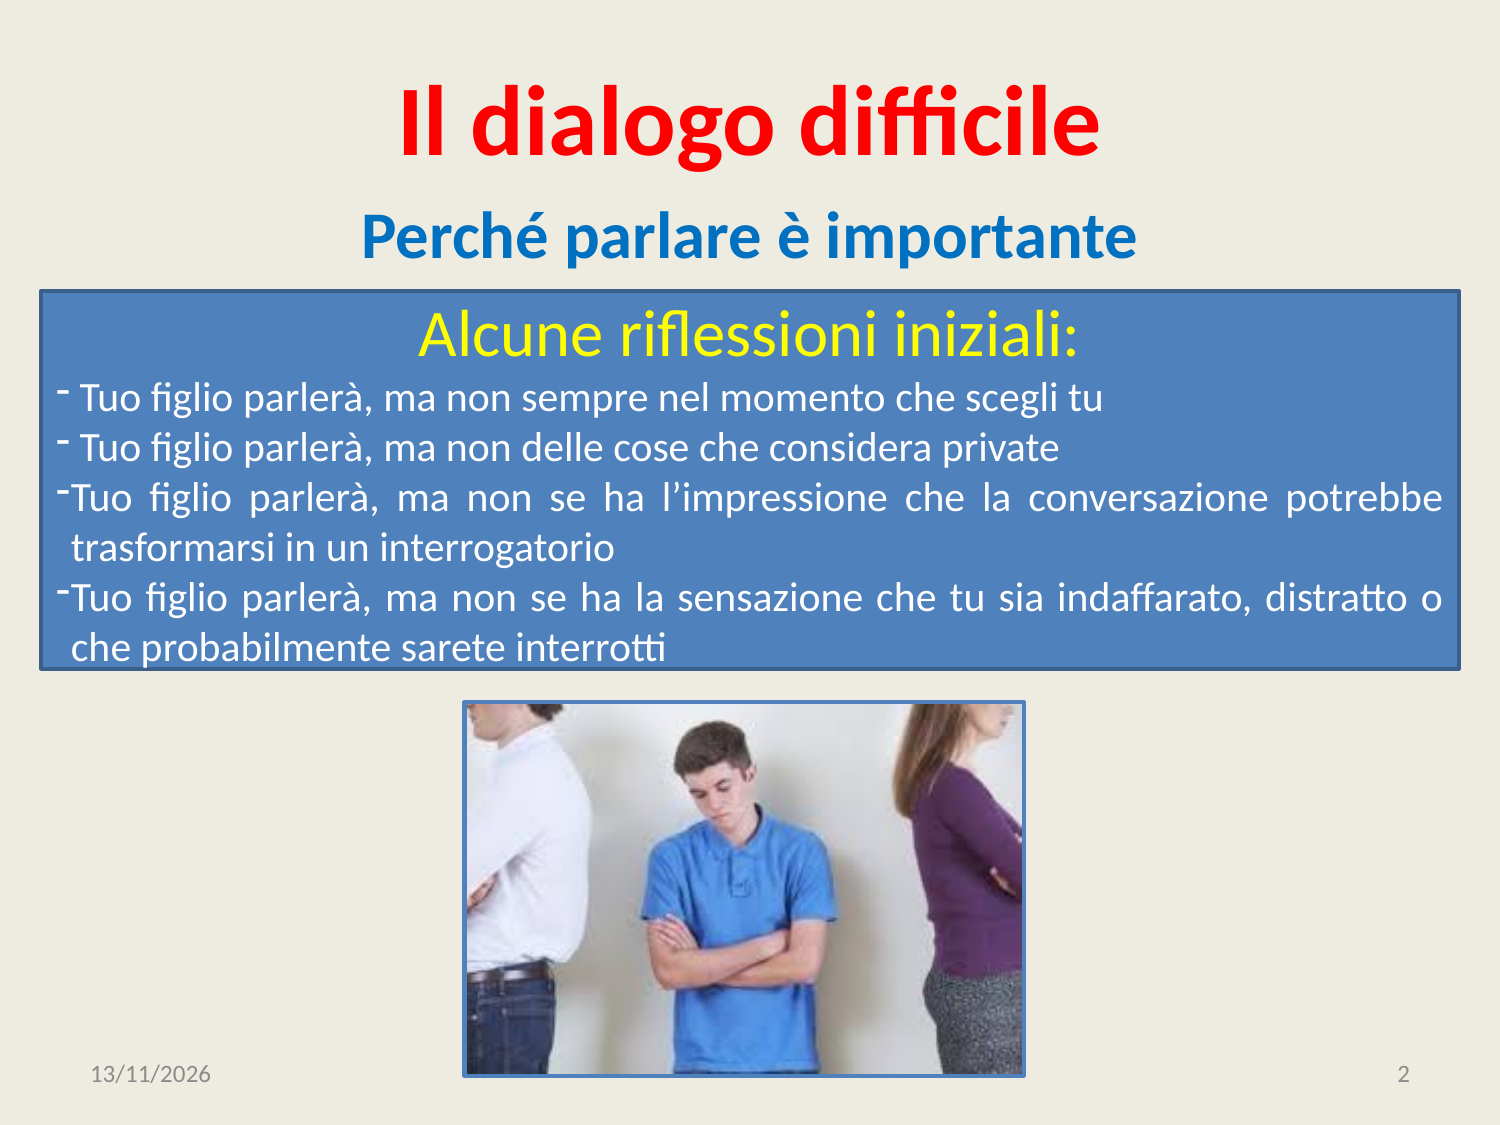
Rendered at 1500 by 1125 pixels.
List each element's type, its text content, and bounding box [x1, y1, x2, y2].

text_box Alcune riflessioni iniziali: Tuo figlio parlerà, ma non sempre nel momento che scegli tu Tuo figlio parlerà, ma non delle cose che considera private Tuo figlio parlerà, ma non se ha l’impressione che la conversazione potrebbe trasformarsi in un interrogatorio Tuo figlio parlerà, ma non se ha la sensazione che tu sia indaffarato, distratto o che probabilmente sarete interrotti [39, 289, 1461, 671]
picture [466, 703, 1022, 1074]
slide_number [75, 1042, 425, 1103]
title Il dialogo difficile [29, 66, 1471, 165]
slide_number 2 [1074, 1042, 1425, 1103]
text_box Perché parlare è importante [41, 184, 1459, 280]
